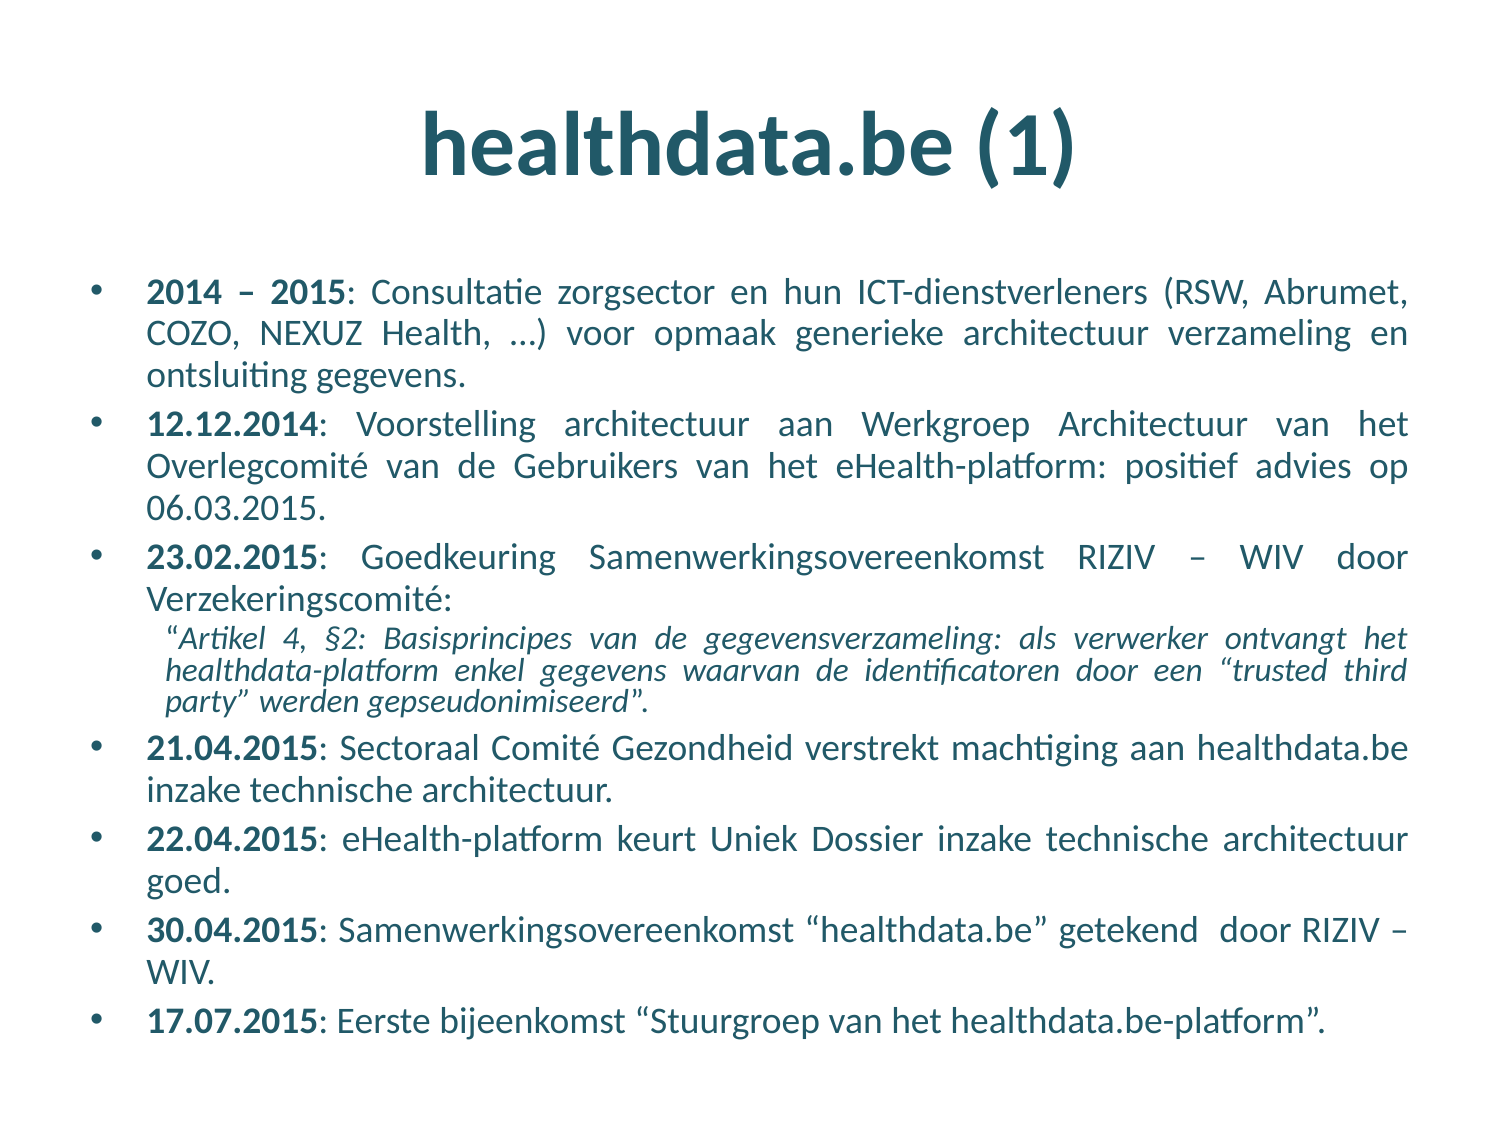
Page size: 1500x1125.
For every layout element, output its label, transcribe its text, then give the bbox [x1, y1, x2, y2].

title healthdata.be (1) [75, 45, 1425, 233]
list 2014 – 2015: Consultatie zorgsector en hun ICT-dienstverleners (RSW, Abrumet, COZO, NEXUZ Health, …) voor opmaak generieke architectuur verzameling en ontsluiting gegevens. 12.12.2014: Voorstelling architectuur aan Werkgroep Architectuur van het Overlegcomité van de Gebruikers van het eHealth-platform: positief advies op 06.03.2015. 23.02.2015: Goedkeuring Samenwerkingsovereenkomst RIZIV – WIV door Verzekeringscomité: “Artikel 4, §2: Basisprincipes van de gegevensverzameling: als verwerker ontvangt het healthdata-platform enkel gegevens waarvan de identificatoren door een “trusted third party” werden gepseudonimiseerd”. 21.04.2015: Sectoraal Comité Gezondheid verstrekt machtiging aan healthdata.be inzake technische architectuur. 22.04.2015: eHealth-platform keurt Uniek Dossier inzake technische architectuur goed. 30.04.2015: Samenwerkingsovereenkomst “healthdata.be” getekend door RIZIV – WIV. 17.07.2015: Eerste bijeenkomst “Stuurgroep van het healthdata.be-platform”. [75, 262, 1425, 1005]
